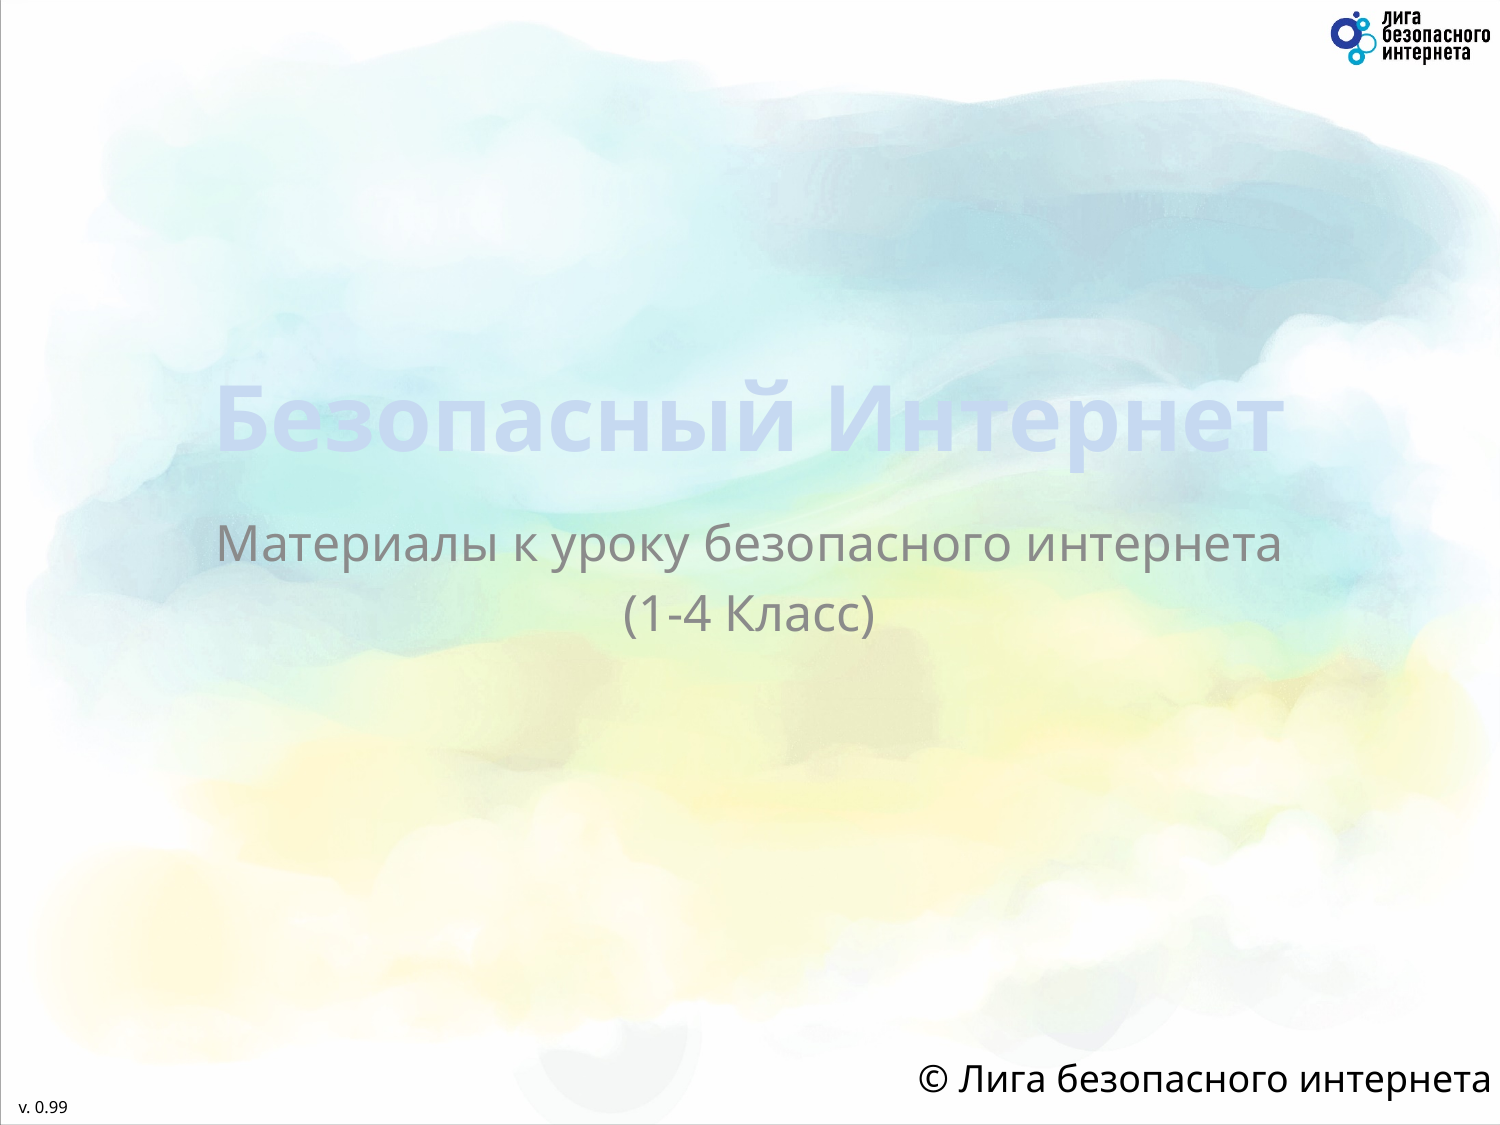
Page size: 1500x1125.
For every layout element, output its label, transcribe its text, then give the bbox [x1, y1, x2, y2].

picture [0, 0, 1500, 1125]
text_box v. 0.99 [0, 1049, 615, 1124]
subtitle Материалы к уроку безопасного интернета (1-4 Класс) [64, 503, 1436, 700]
text_box © Лига безопасного интернета [893, 977, 1500, 1107]
title Безопасный Интернет [112, 349, 1388, 503]
